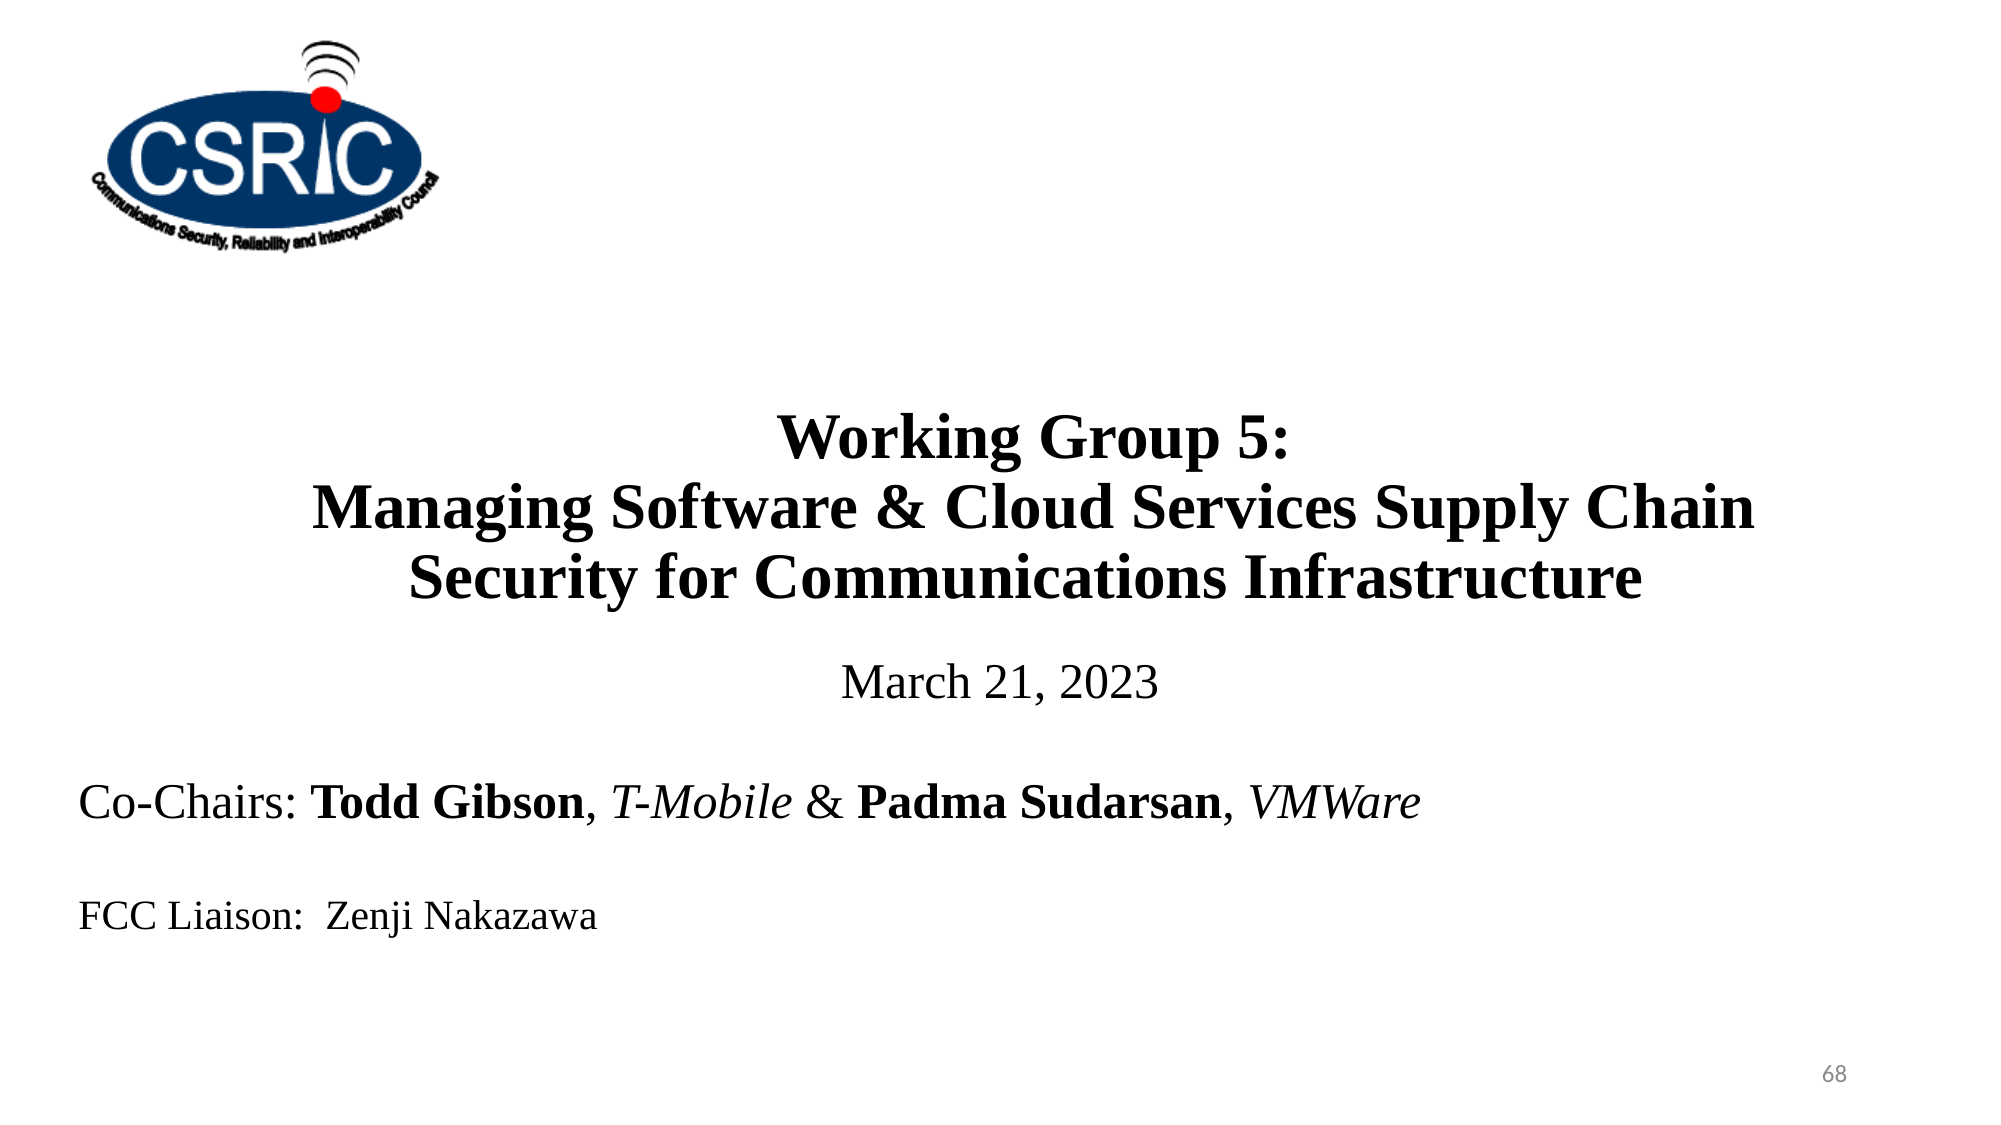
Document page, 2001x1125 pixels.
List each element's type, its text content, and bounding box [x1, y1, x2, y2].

text_box March 21, 2023 Co-Chairs: Todd Gibson, T-Mobile & Padma Sudarsan, VMWare FCC Liaison: Zenji Nakazawa [63, 640, 1937, 991]
slide_number 68 [1412, 1042, 1863, 1103]
title Working Group 5: Managing Software & Cloud Services Supply Chain Security for Communications Infrastructure [294, 326, 1775, 640]
picture [84, 35, 448, 258]
